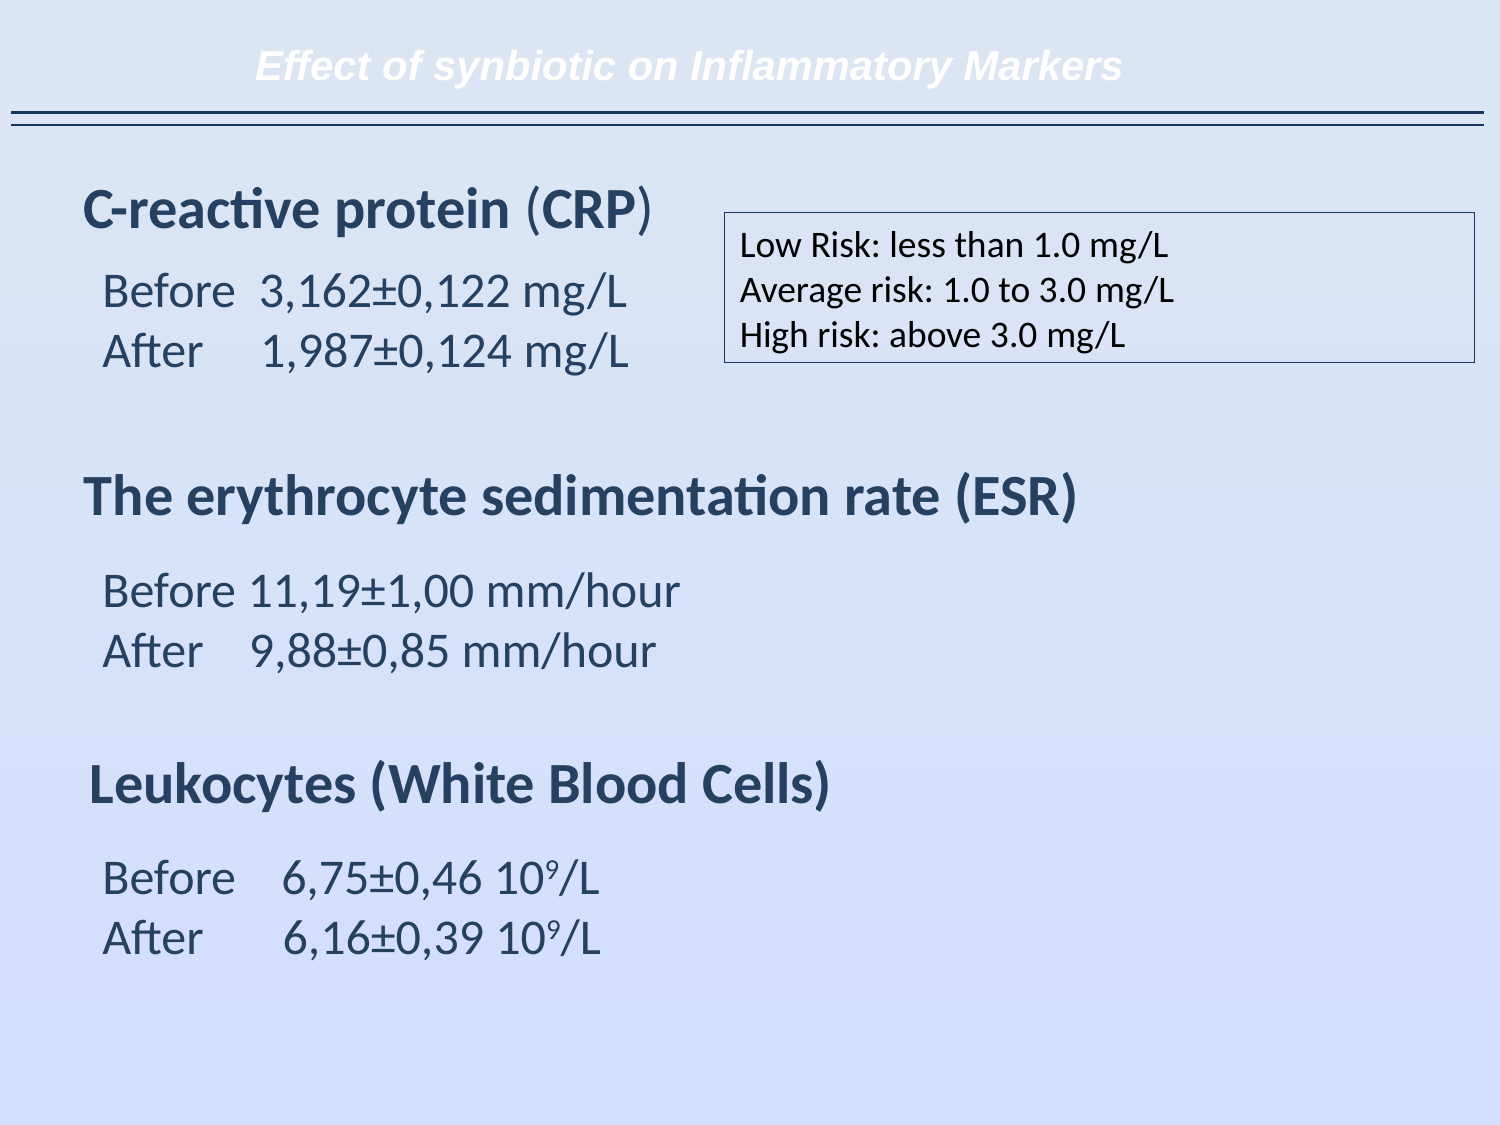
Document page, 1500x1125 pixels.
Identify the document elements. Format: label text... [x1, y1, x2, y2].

text_box Before 11,19±1,00 mm/hour After 9,88±0,85 mm/hour [87, 549, 1438, 685]
text_box Leukocytes (White Blood Cells) [74, 737, 1438, 823]
text_box C-reactive protein (CRP) [68, 162, 670, 248]
text_box Before 3,162±0,122 mg/L After 1,987±0,124 mg/L [87, 249, 1438, 385]
text_box Low Risk: less than 1.0 mg/L Average risk: 1.0 to 3.0 mg/L High risk: above 3.0 mg/L [724, 212, 1475, 363]
text_box Before 6,75±0,46 109/L After 6,16±0,39 109/L [87, 837, 1438, 973]
text_box The erythrocyte sedimentation rate (ESR) [69, 450, 1094, 535]
text_box Effect of synbiotic on Inflammatory Markers [240, 31, 1151, 96]
